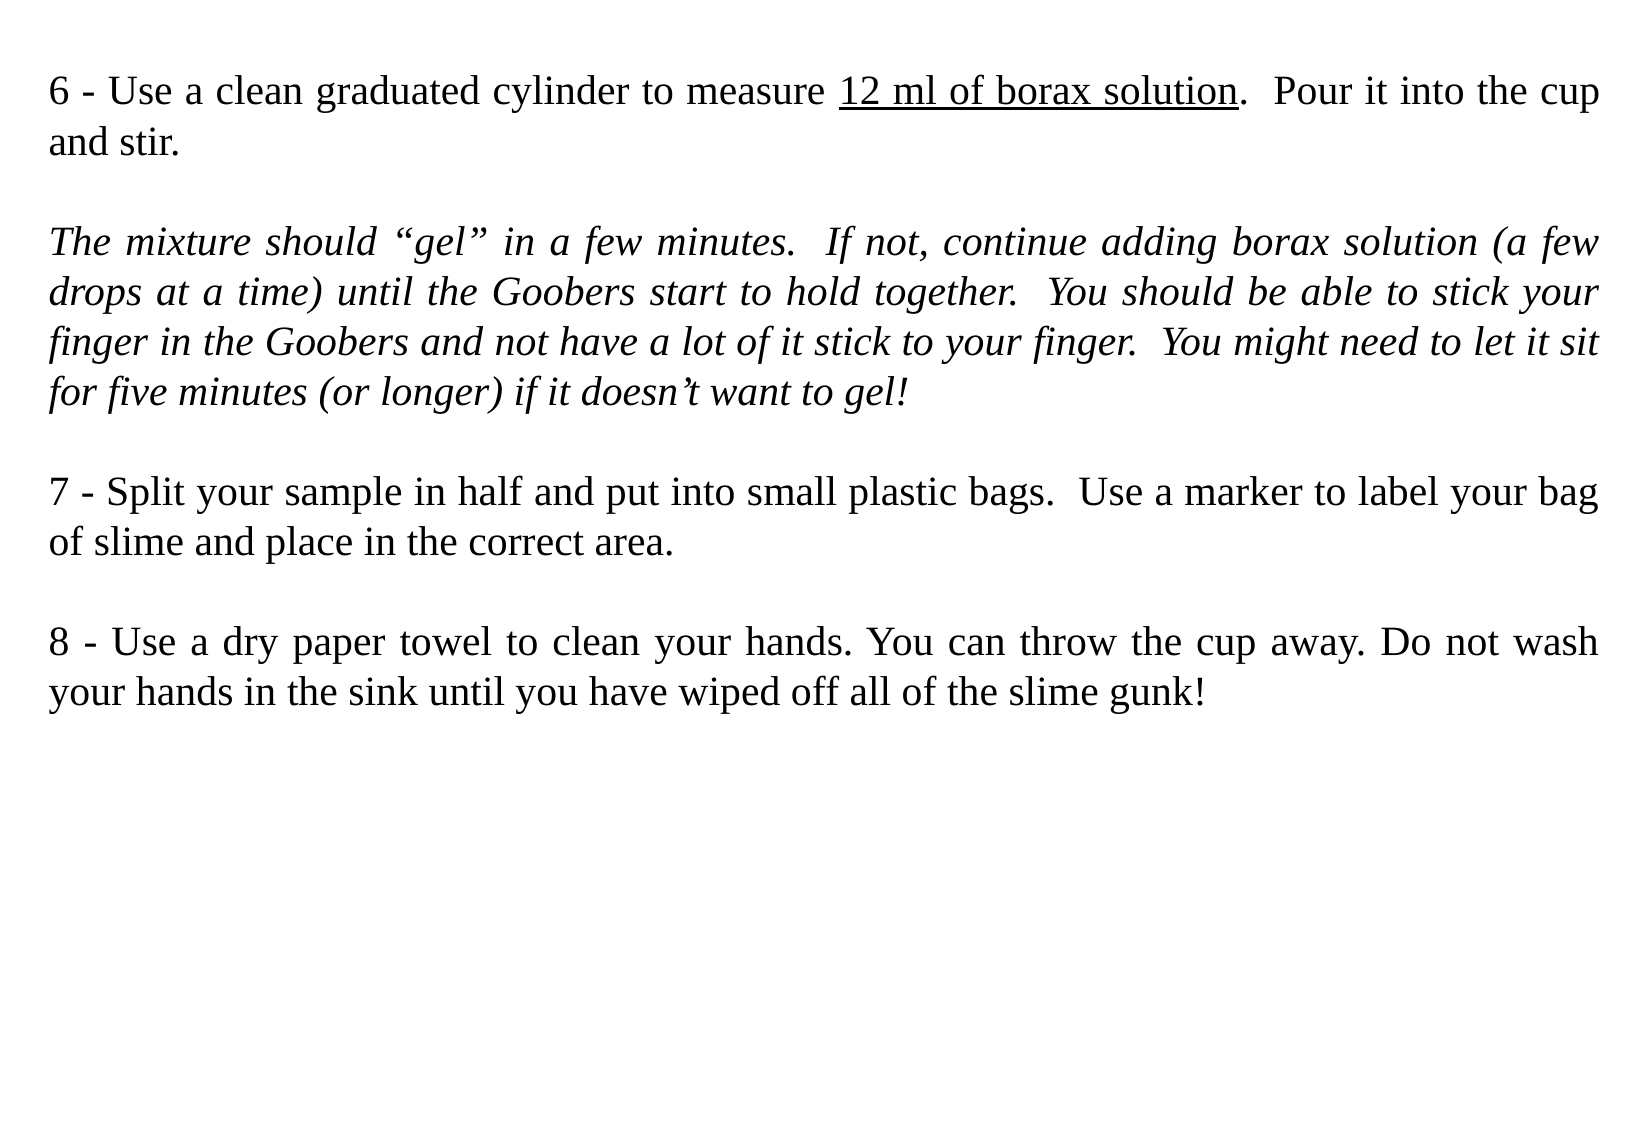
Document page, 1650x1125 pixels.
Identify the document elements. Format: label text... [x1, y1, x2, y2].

text_box 6 - Use a clean graduated cylinder to measure 12 ml of borax solution. Pour it into the cup and stir. The mixture should “gel” in a few minutes. If not, continue adding borax solution (a few drops at a time) until the Goobers start to hold together. You should be able to stick your finger in the Goobers and not have a lot of it stick to your finger. You might need to let it sit for five minutes (or longer) if it doesn’t want to gel! 7 - Split your sample in half and put into small plastic bags. Use a marker to label your bag of slime and place in the correct area. 8 - Use a dry paper towel to clean your hands. You can throw the cup away. Do not wash your hands in the sink until you have wiped off all of the slime gunk! [33, 55, 1616, 721]
